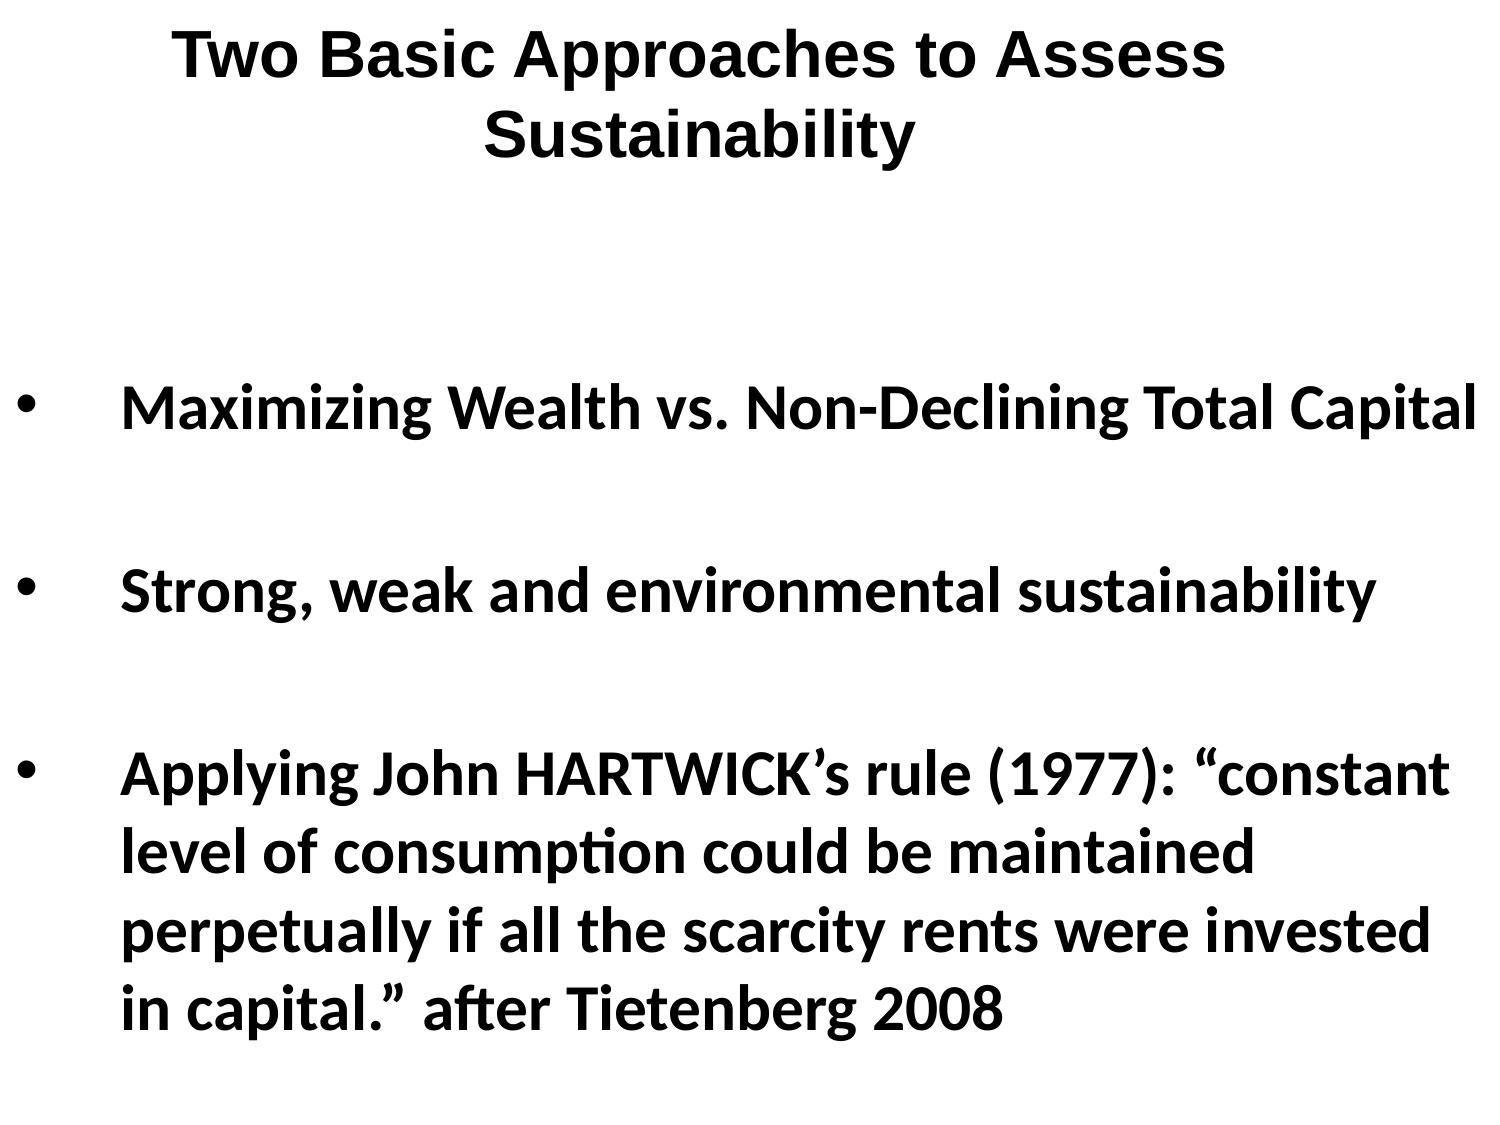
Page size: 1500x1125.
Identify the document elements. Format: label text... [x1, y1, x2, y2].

title Two Basic Approaches to Assess Sustainability [12, 0, 1388, 182]
list Maximizing Wealth vs. Non-Declining Total Capital Strong, weak and environmental sustainability Applying John HARTWICK’s rule (1977): “constant level of consumption could be maintained perpetually if all the scarcity rents were invested in capital.” after Tietenberg 2008 [0, 275, 1500, 1075]
